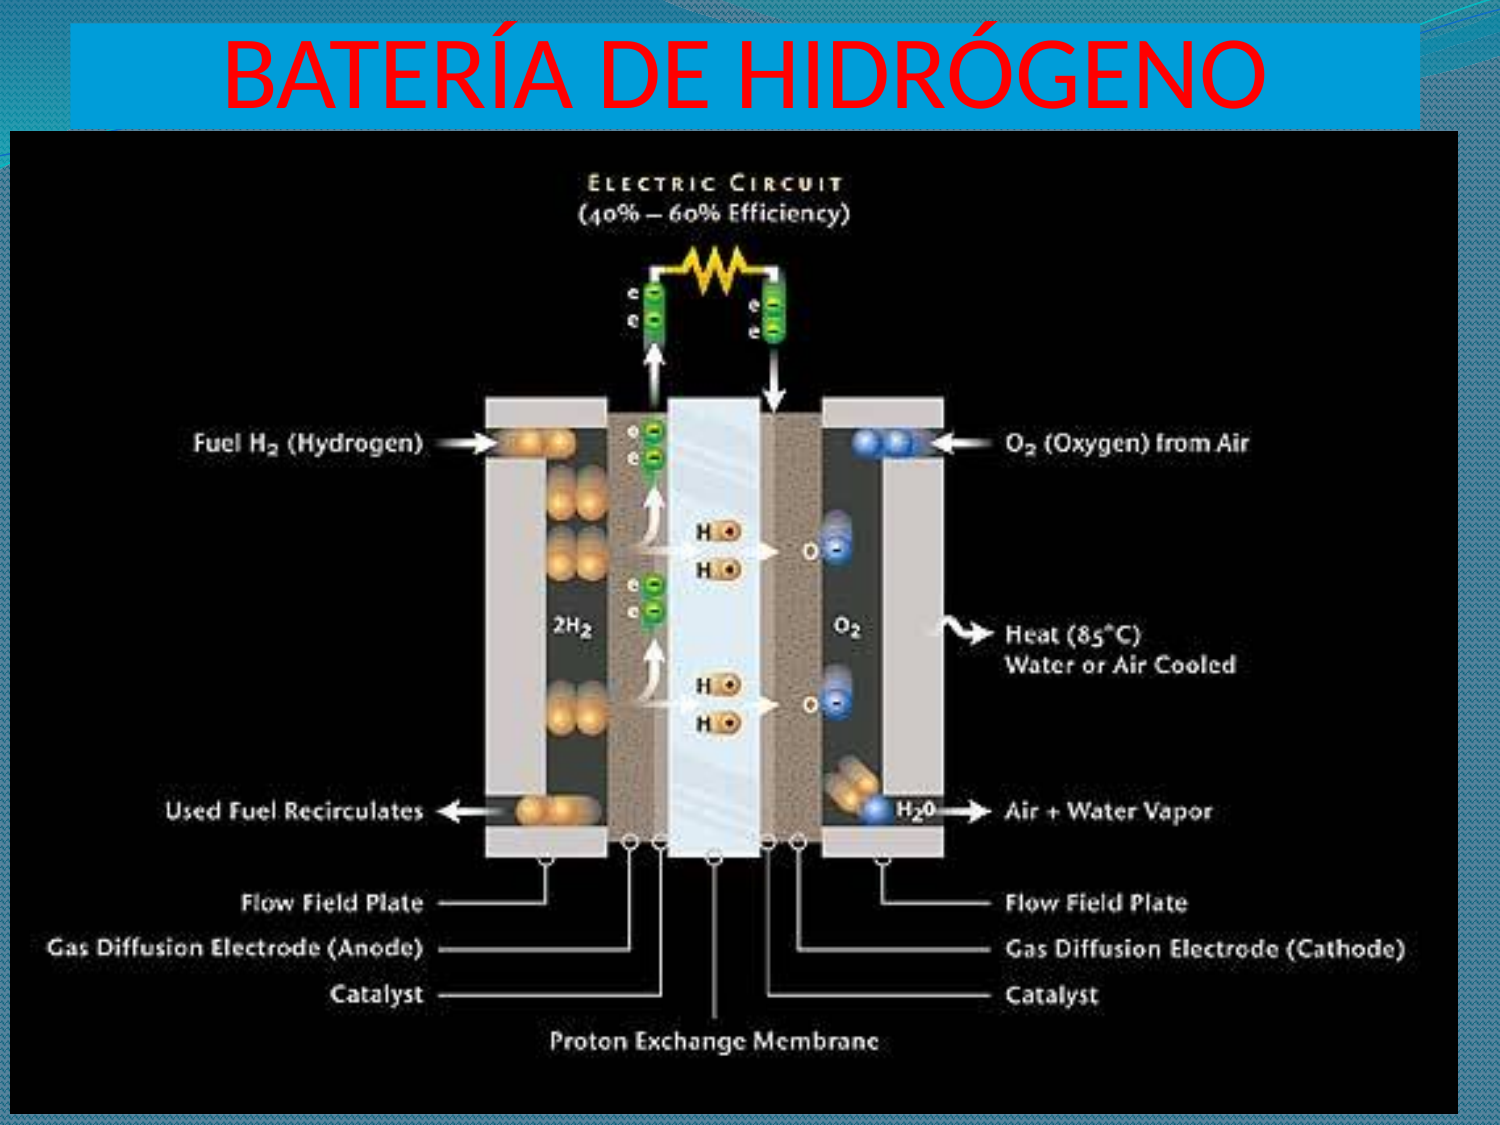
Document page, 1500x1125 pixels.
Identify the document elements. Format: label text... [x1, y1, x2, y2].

text_box BATERÍA DE HIDRÓGENO [70, 23, 1421, 129]
picture [9, 131, 1458, 1114]
